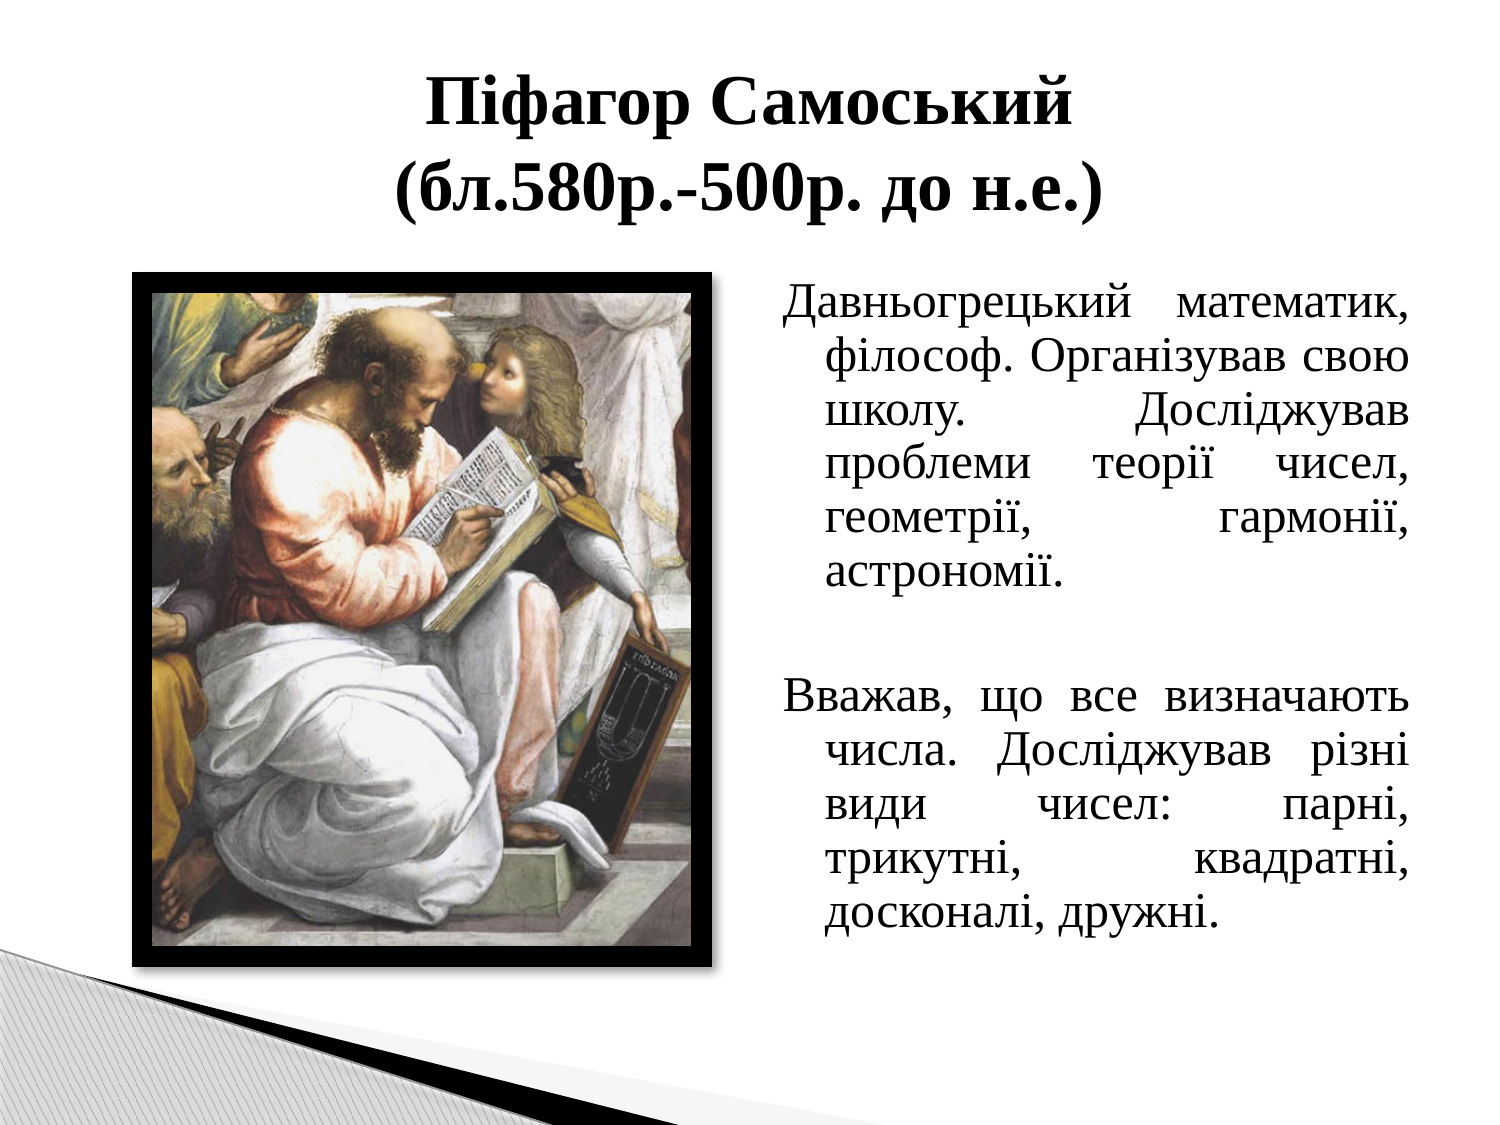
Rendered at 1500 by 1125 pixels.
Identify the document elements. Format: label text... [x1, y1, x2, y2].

title Піфагор Самоський (бл.580р.-500р. до н.е.) [75, 45, 1425, 233]
picture [152, 292, 692, 947]
list Давньогрецький математик, філософ. Організував свою школу. Досліджував проблеми теорії чисел, геометрії, гармонії, астрономії. Вважав, що все визначають числа. Досліджував різні види чисел: парні, трикутні, квадратні, досконалі, дружні. [750, 266, 1425, 1067]
